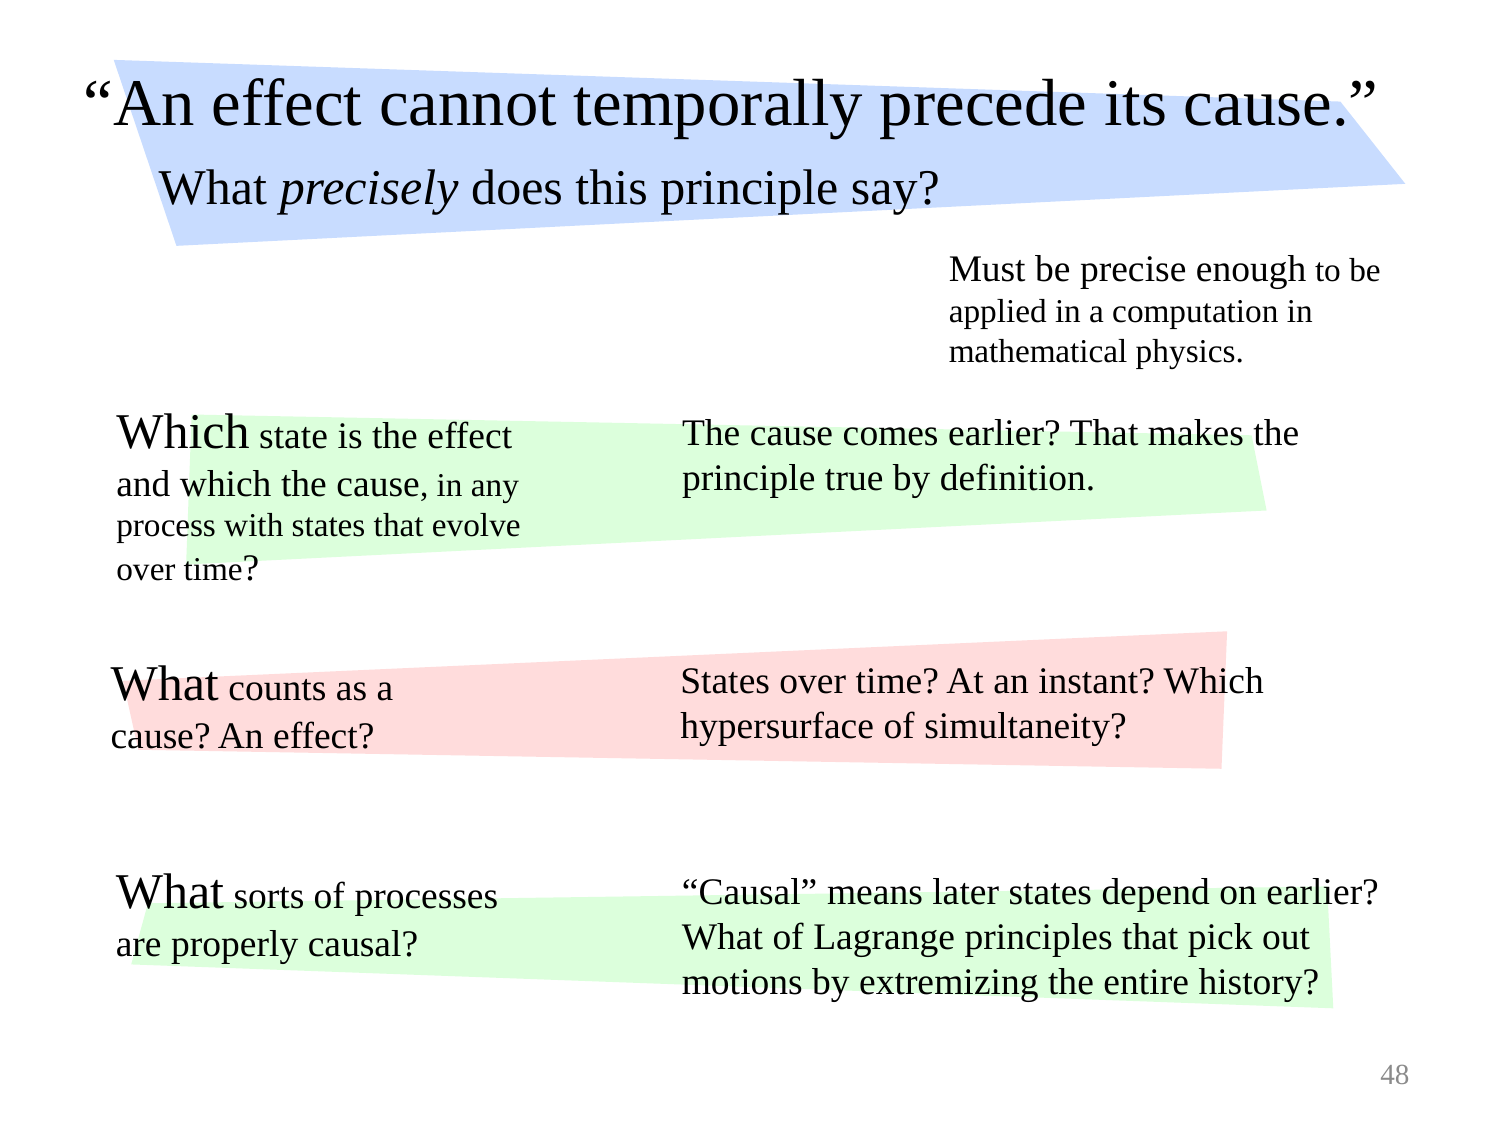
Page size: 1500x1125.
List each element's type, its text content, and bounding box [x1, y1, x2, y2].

text_box Must be precise enough to be applied in a computation in mathematical physics. [934, 236, 1397, 377]
text_box [1065, 147, 1406, 202]
title What precisely does this principle say? [143, 147, 1065, 256]
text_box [95, 630, 1448, 769]
text_box “An effect cannot temporally precede its cause.” [68, 51, 1436, 147]
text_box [101, 390, 1328, 597]
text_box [100, 850, 1417, 1011]
slide_number 48 [1074, 1042, 1425, 1103]
